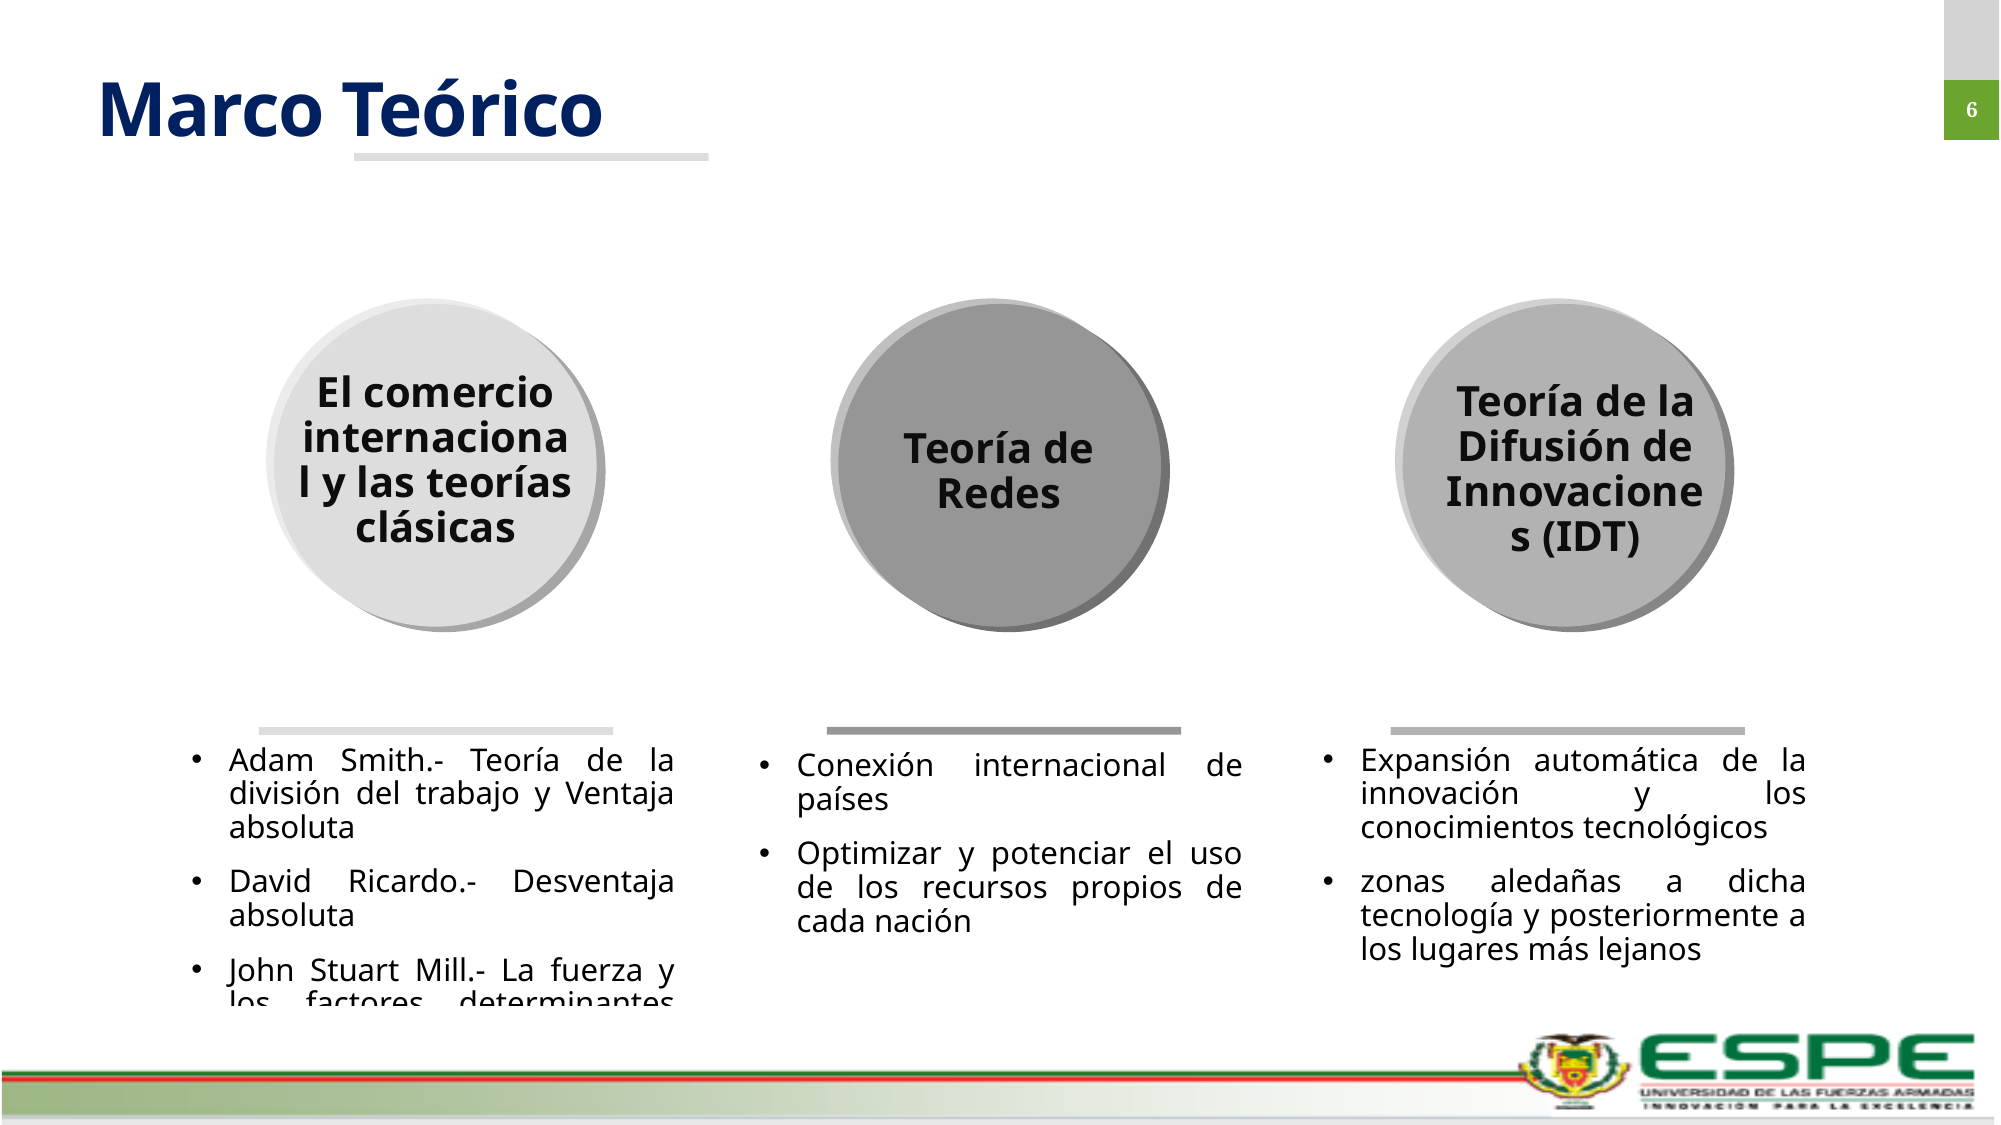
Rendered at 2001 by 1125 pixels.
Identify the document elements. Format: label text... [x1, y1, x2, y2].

list Teoría de la Difusión de Innovaciones (IDT) [1422, 372, 1729, 452]
title Marco Teórico [81, 63, 1915, 161]
text_box 6 [1944, 80, 2000, 140]
list Adam Smith.- Teoría de la división del trabajo y Ventaja absoluta David Ricardo.- Desventaja absoluta John Stuart Mill.- La fuerza y los factores determinantes para la relación entre países [176, 736, 691, 1006]
list Teoría de Redes [846, 420, 1153, 500]
text_box [1943, 0, 2000, 81]
list El comercio internacional y las teorías clásicas [282, 363, 589, 443]
list Expansión automática de la innovación y los conocimientos tecnológicos zonas aledañas a dicha tecnología y posteriormente a los lugares más lejanos [1308, 736, 1823, 971]
picture [1, 1006, 1995, 1125]
list Conexión internacional de países Optimizar y potenciar el uso de los recursos propios de cada nación [744, 742, 1259, 893]
